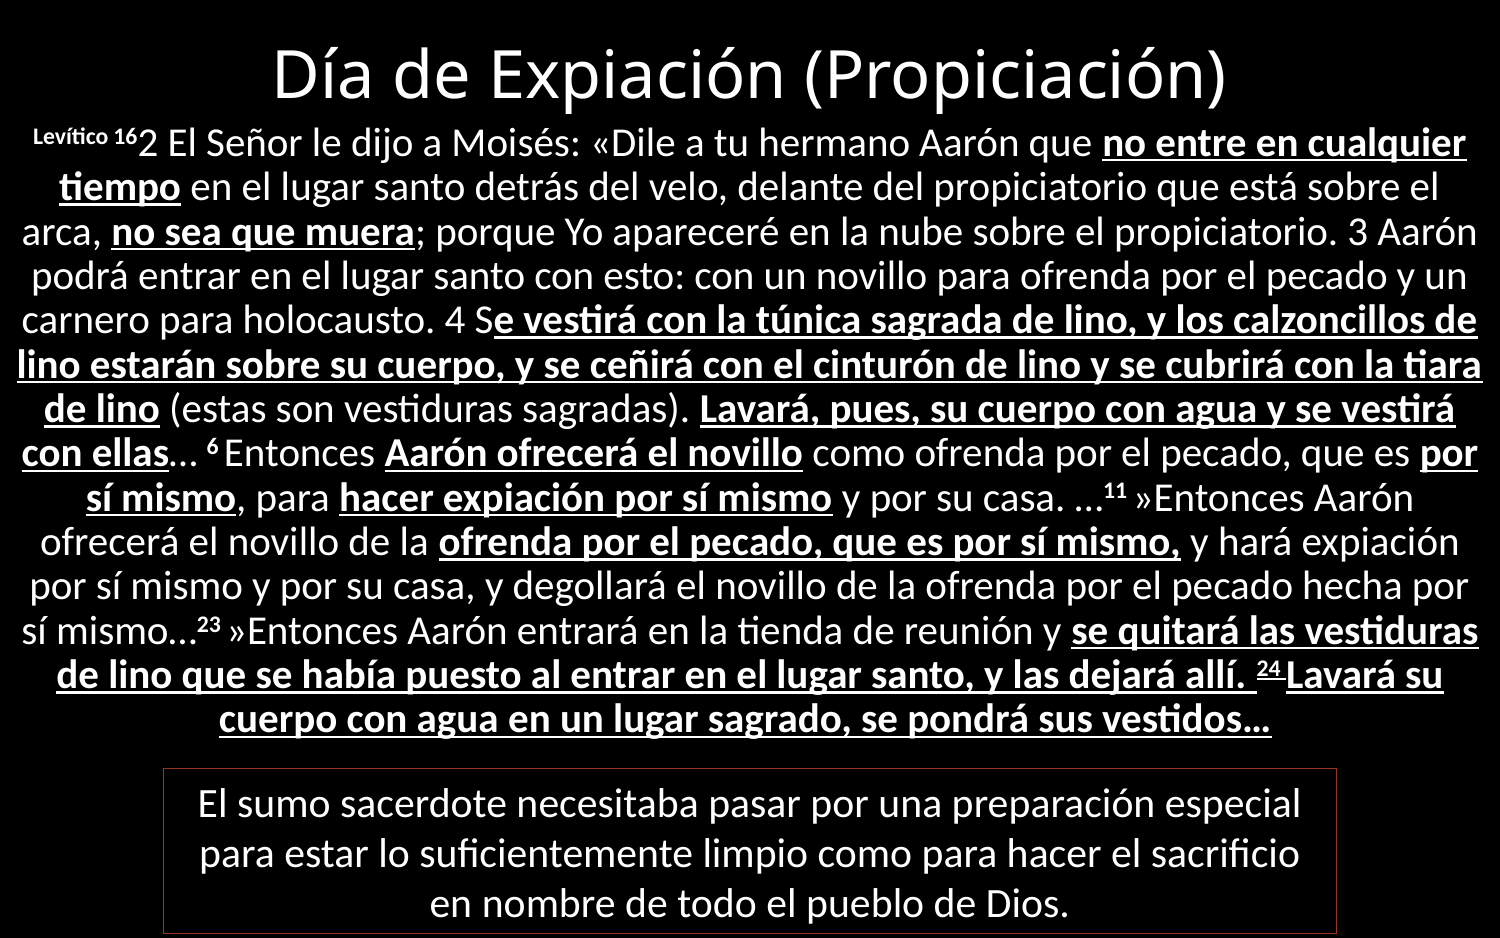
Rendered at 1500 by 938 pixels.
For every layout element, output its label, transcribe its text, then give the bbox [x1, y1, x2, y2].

text_box El sumo sacerdote necesitaba pasar por una preparación especial para estar lo suficientemente limpio como para hacer el sacrificio en nombre de todo el pueblo de Dios. [163, 768, 1337, 934]
list Levítico 162 El Señor le dijo a Moisés: «Dile a tu hermano Aarón que no entre en cualquier tiempo en el lugar santo detrás del velo, delante del propiciatorio que está sobre el arca, no sea que muera; porque Yo apareceré en la nube sobre el propiciatorio. 3 Aarón podrá entrar en el lugar santo con esto: con un novillo para ofrenda por el pecado y un carnero para holocausto. 4 Se vestirá con la túnica sagrada de lino, y los calzoncillos de lino estarán sobre su cuerpo, y se ceñirá con el cinturón de lino y se cubrirá con la tiara de lino (estas son vestiduras sagradas). Lavará, pues, su cuerpo con agua y se vestirá con ellas… 6 Entonces Aarón ofrecerá el novillo como ofrenda por el pecado, que es por sí mismo, para hacer expiación por sí mismo y por su casa. …11 »Entonces Aarón ofrecerá el novillo de la ofrenda por el pecado, que es por sí mismo, y hará expiación por sí mismo y por su casa, y degollará el novillo de la ofrenda por el pecado hecha por sí mismo…23 »Entonces Aarón entrará en la tienda de reunión y se quitará las vestiduras de lino que se había puesto al entrar en el lugar santo, y las dejará allí. 24 Lavará su cuerpo con agua en un lugar sagrado, se pondrá sus vestidos… [0, 113, 1500, 786]
title Día de Expiación (Propiciación) [103, 2, 1397, 113]
